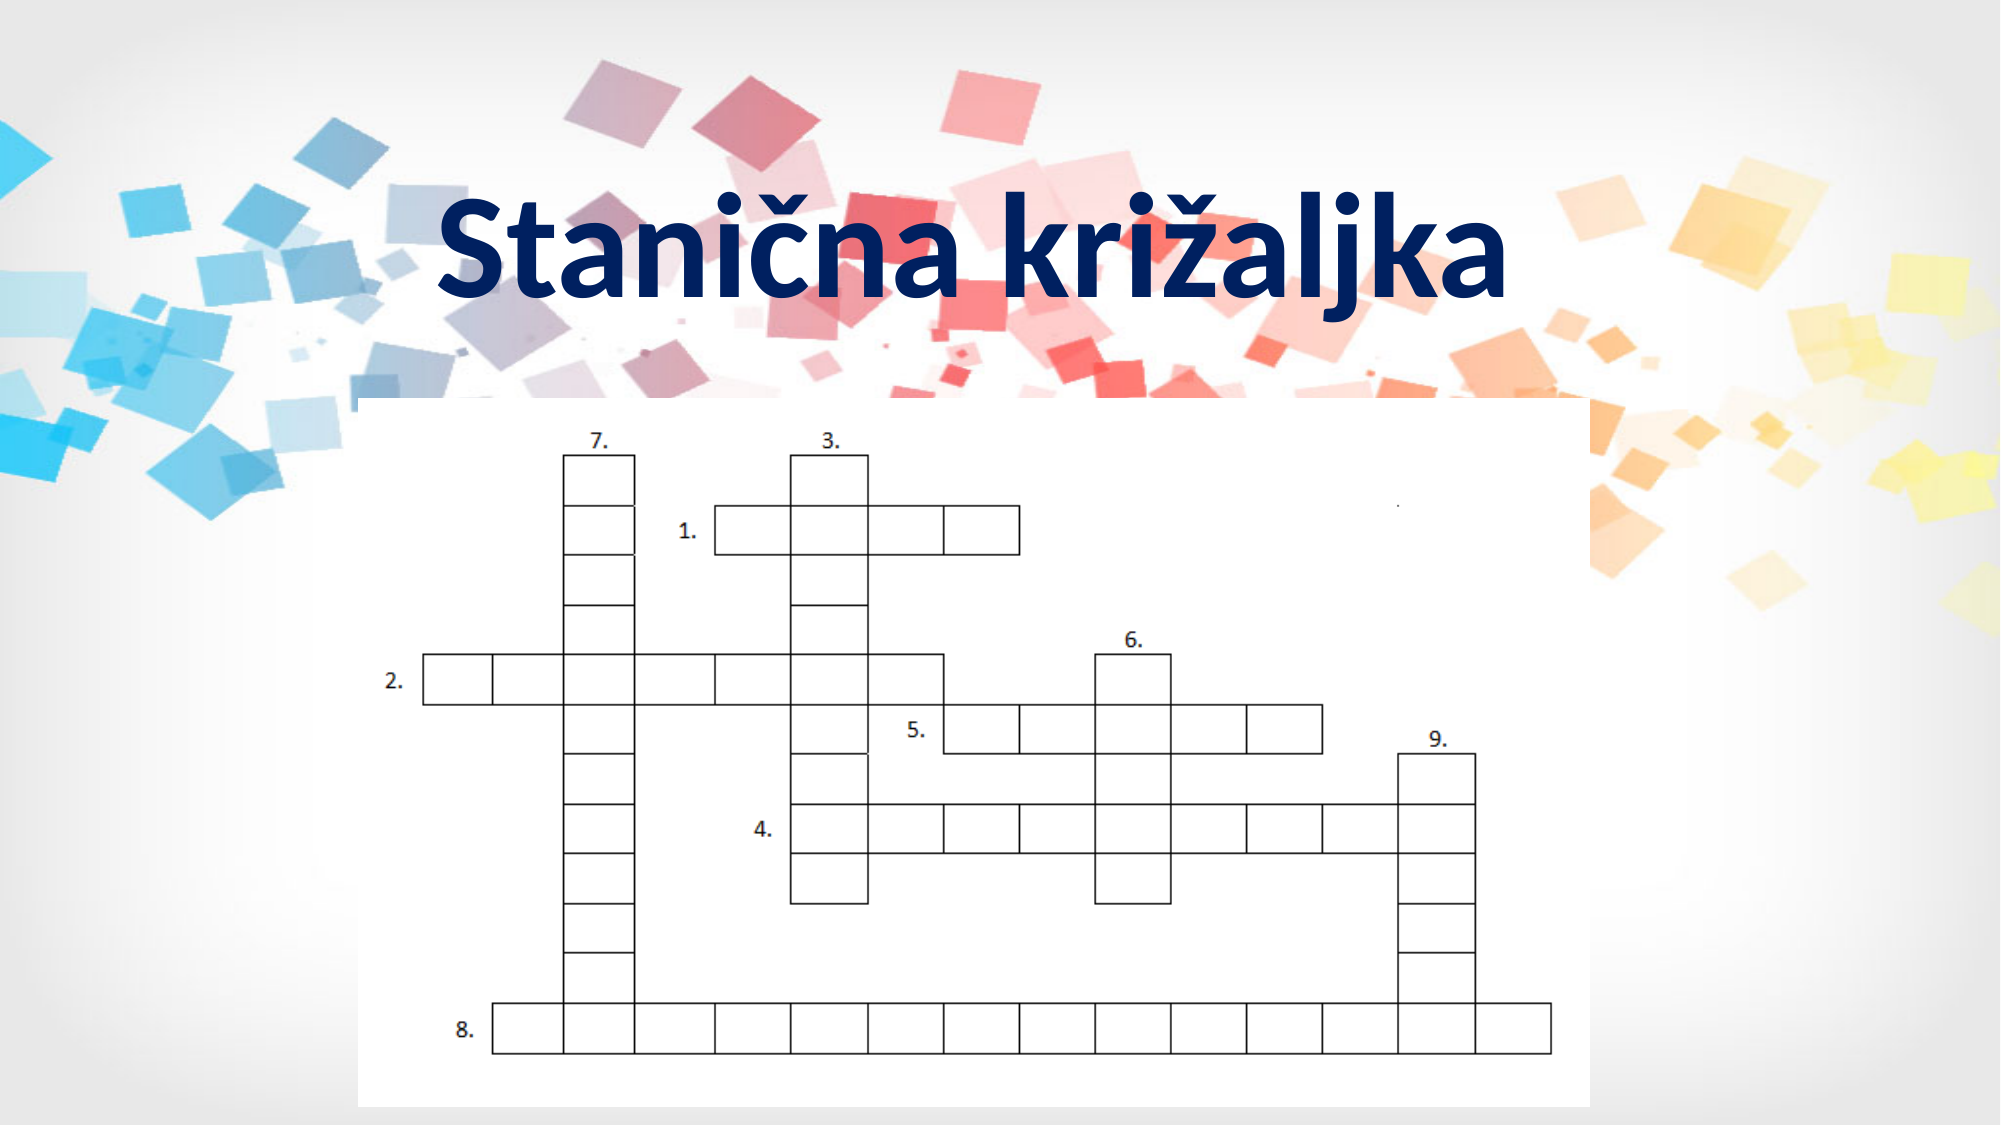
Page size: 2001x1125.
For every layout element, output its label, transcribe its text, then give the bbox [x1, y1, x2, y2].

picture [0, 0, 2001, 1125]
text_box Stanična križaljka [268, 101, 1679, 374]
